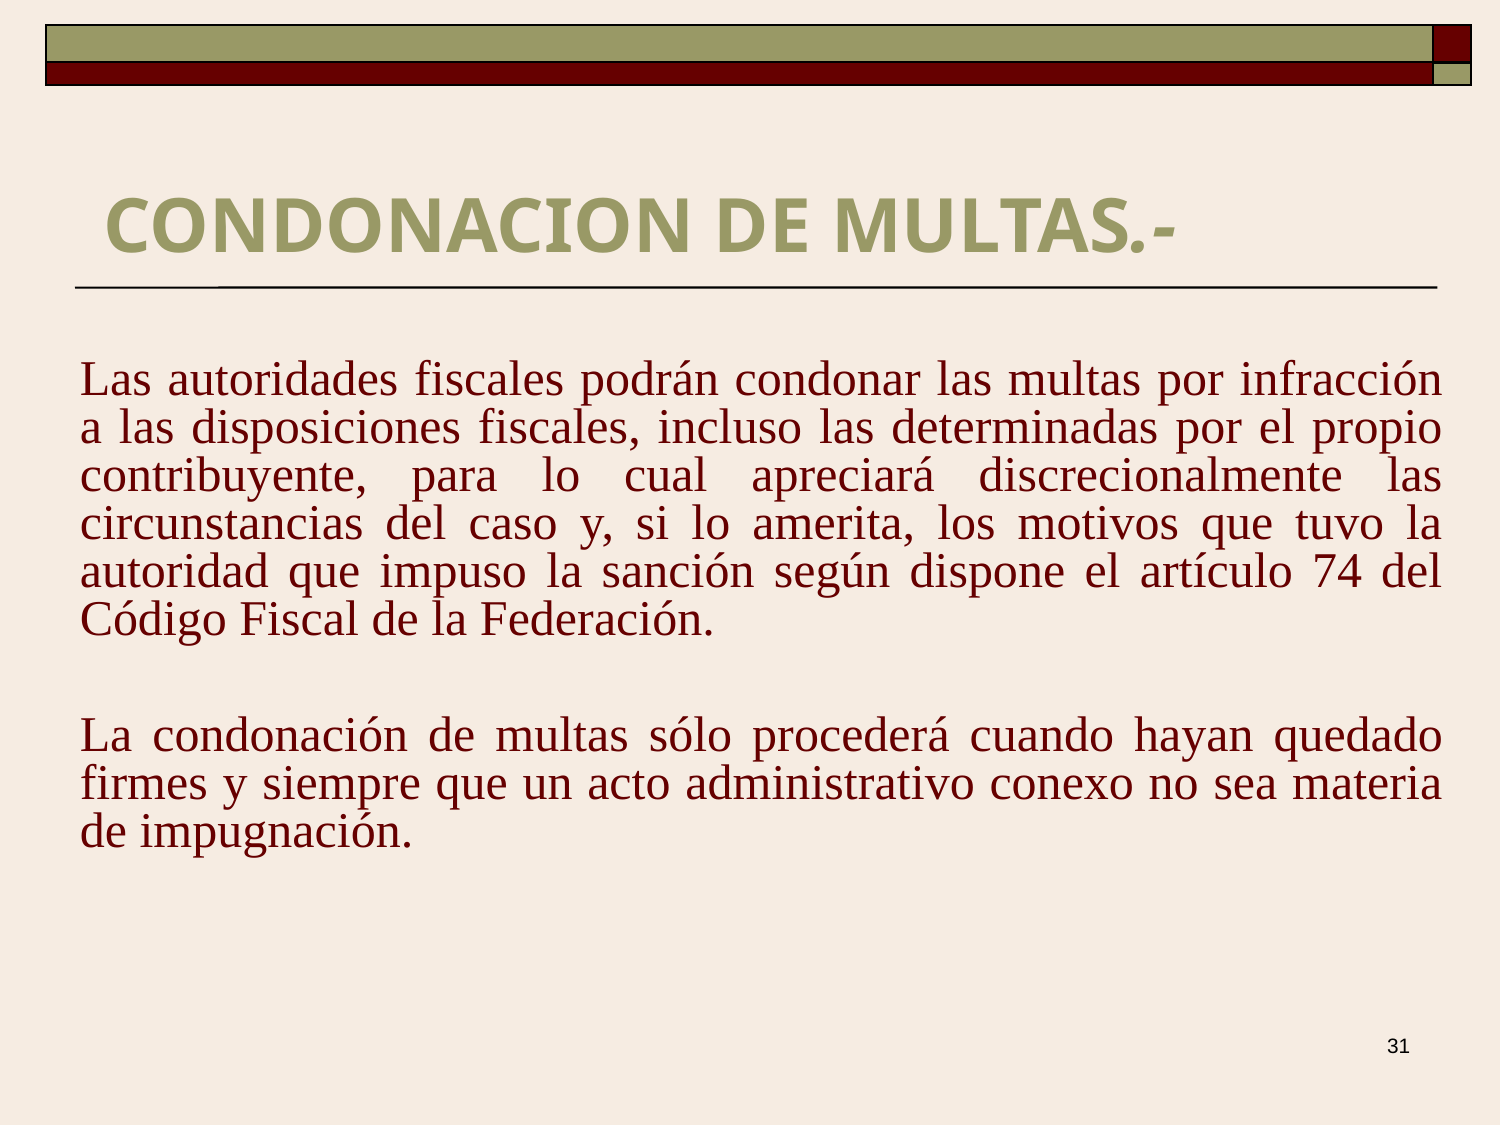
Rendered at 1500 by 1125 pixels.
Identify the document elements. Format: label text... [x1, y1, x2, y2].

list Las autoridades fiscales podrán condonar las multas por infracción a las disposiciones fiscales, incluso las determinadas por el propio contribuyente, para lo cual apreciará discrecionalmente las circunstancias del caso y, si lo amerita, los motivos que tuvo la autoridad que impuso la sanción según dispone el artículo 74 del Código Fiscal de la Federación. La condonación de multas sólo procederá cuando hayan quedado firmes y siempre que un acto administrativo conexo no sea materia de impugnación. [64, 349, 1460, 1026]
slide_number 31 [1112, 1026, 1426, 1101]
title CONDONACION DE MULTAS.- [88, 182, 1363, 276]
